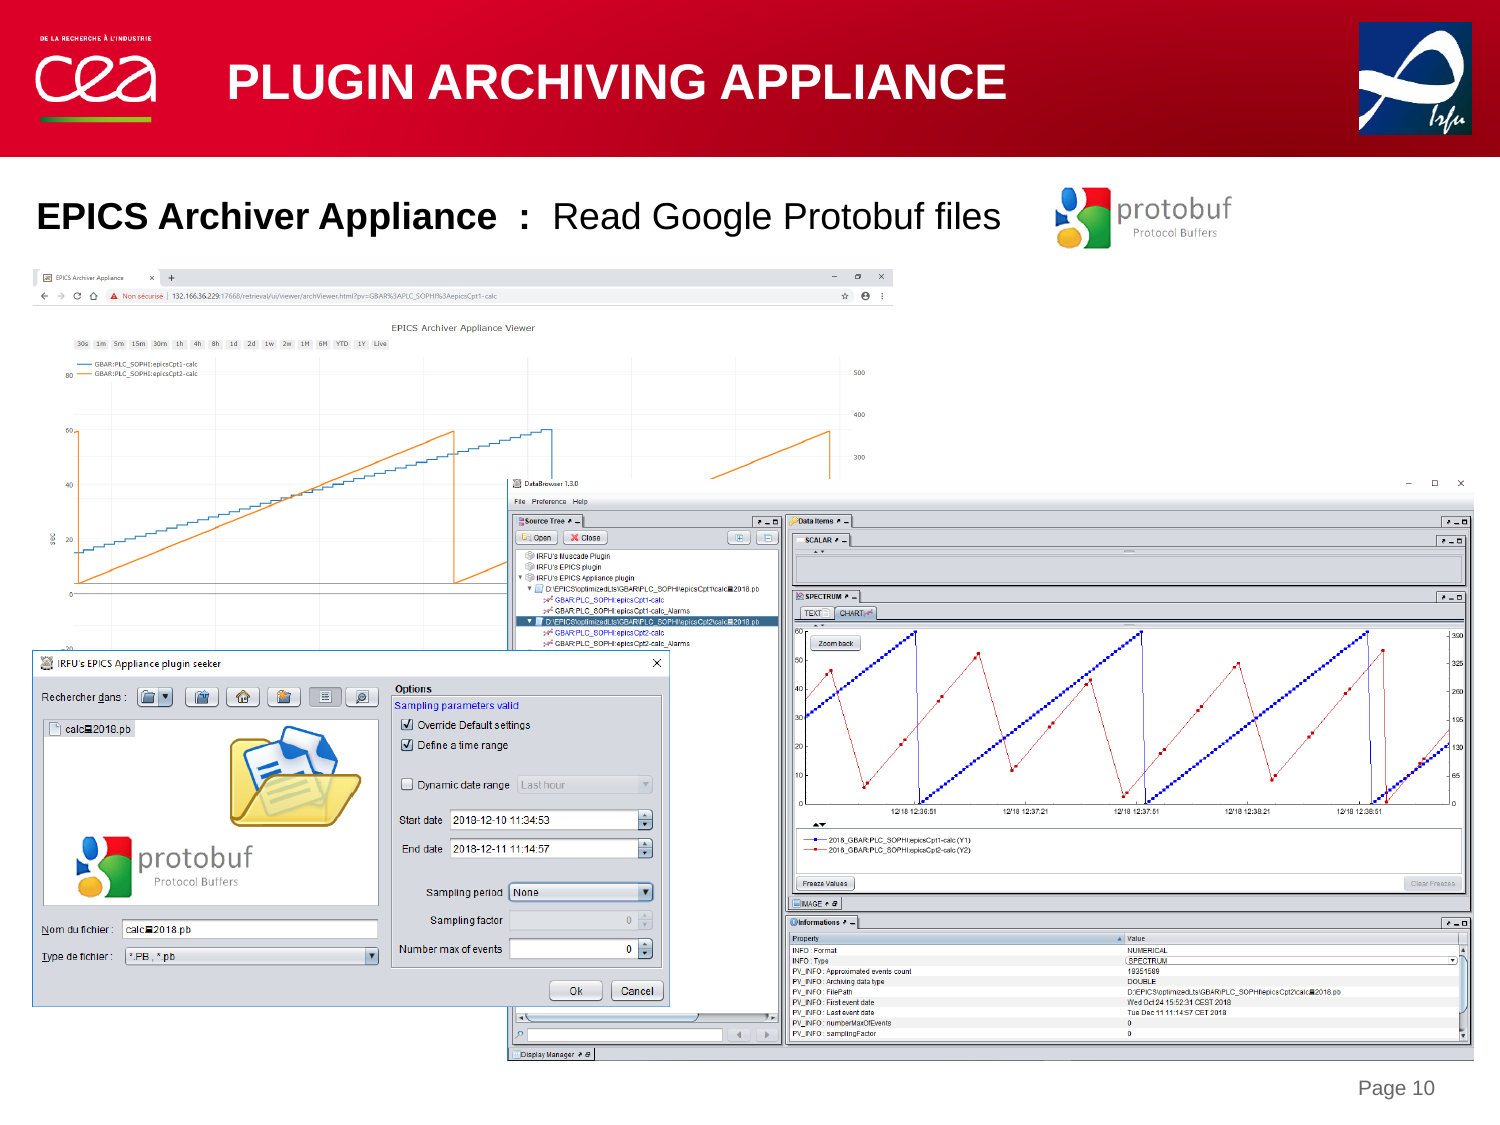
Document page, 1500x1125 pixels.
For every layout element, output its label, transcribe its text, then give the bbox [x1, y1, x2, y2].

slide_number Page 10 [1309, 1069, 1436, 1114]
picture [1055, 187, 1232, 249]
picture [31, 269, 1474, 1061]
text_box EPICS Archiver Appliance : Read Google Protobuf files [21, 184, 1471, 245]
title PLUGIN ARCHIVING APPLIANCE [226, 5, 1341, 155]
picture [0, 0, 1500, 157]
